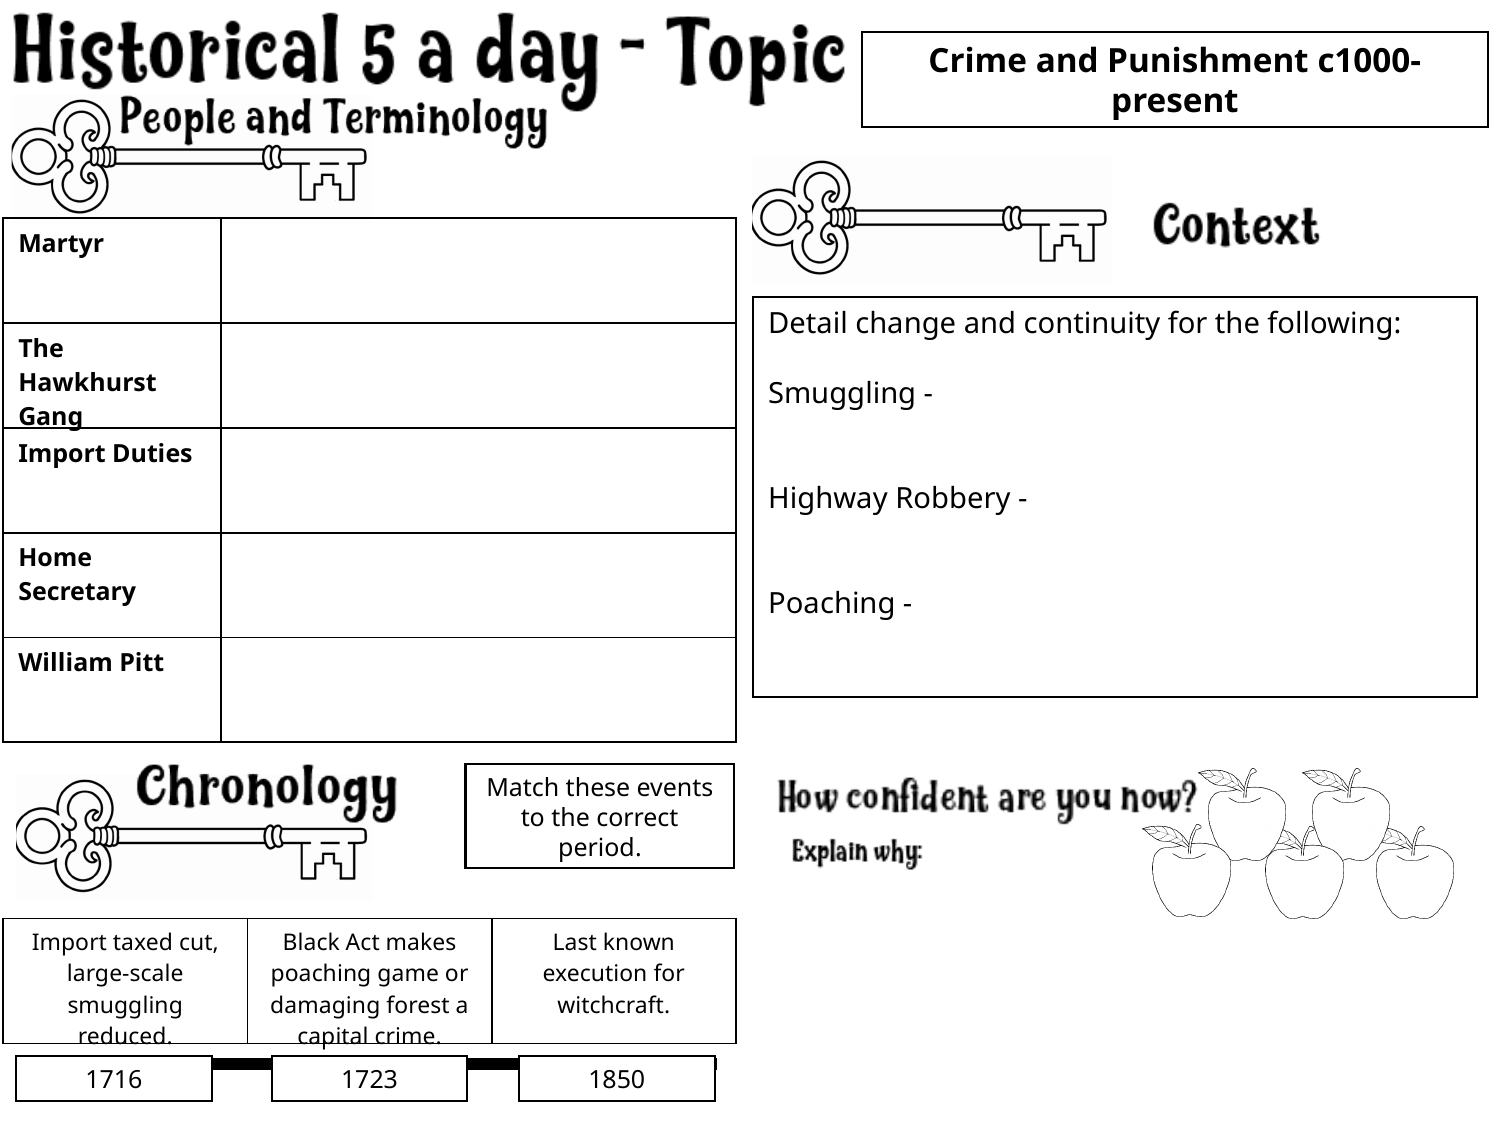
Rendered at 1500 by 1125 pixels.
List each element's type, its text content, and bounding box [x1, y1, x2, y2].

text_box 1723 [271, 1055, 468, 1064]
table_cell [222, 429, 735, 532]
text_box 1723 [271, 1065, 468, 1102]
table_cell [222, 324, 735, 427]
text_box Crime and Punishment c1000-present [861, 31, 1489, 128]
table_cell William Pitt [4, 638, 220, 741]
picture [1148, 197, 1327, 254]
text_box Detail change and continuity for the following: Smuggling - Highway Robbery - Poaching - [752, 296, 1478, 698]
picture [752, 39, 1113, 400]
text_box 1716 [15, 1055, 213, 1102]
picture [16, 659, 416, 1016]
text_box Match these events to the correct period. [464, 763, 735, 869]
table_header Import taxed cut, large-scale smuggling reduced. [4, 919, 247, 1043]
table_header Last known execution for witchcraft. [493, 919, 735, 1043]
table_header [256, 219, 735, 322]
table_header Black Act makes poaching game or damaging forest a capital crime. [248, 919, 491, 1043]
table_cell The Hawkhurst Gang [4, 324, 220, 427]
table_cell Import Duties [4, 429, 220, 532]
picture [0, 0, 854, 339]
table_cell [222, 534, 735, 637]
picture [787, 833, 927, 873]
text_box 1850 [518, 1065, 716, 1102]
table_cell [222, 638, 735, 741]
text_box 1850 [518, 1055, 716, 1064]
picture [768, 768, 1454, 919]
table_cell Home Secretary [4, 534, 220, 637]
table_header Martyr [4, 219, 127, 322]
